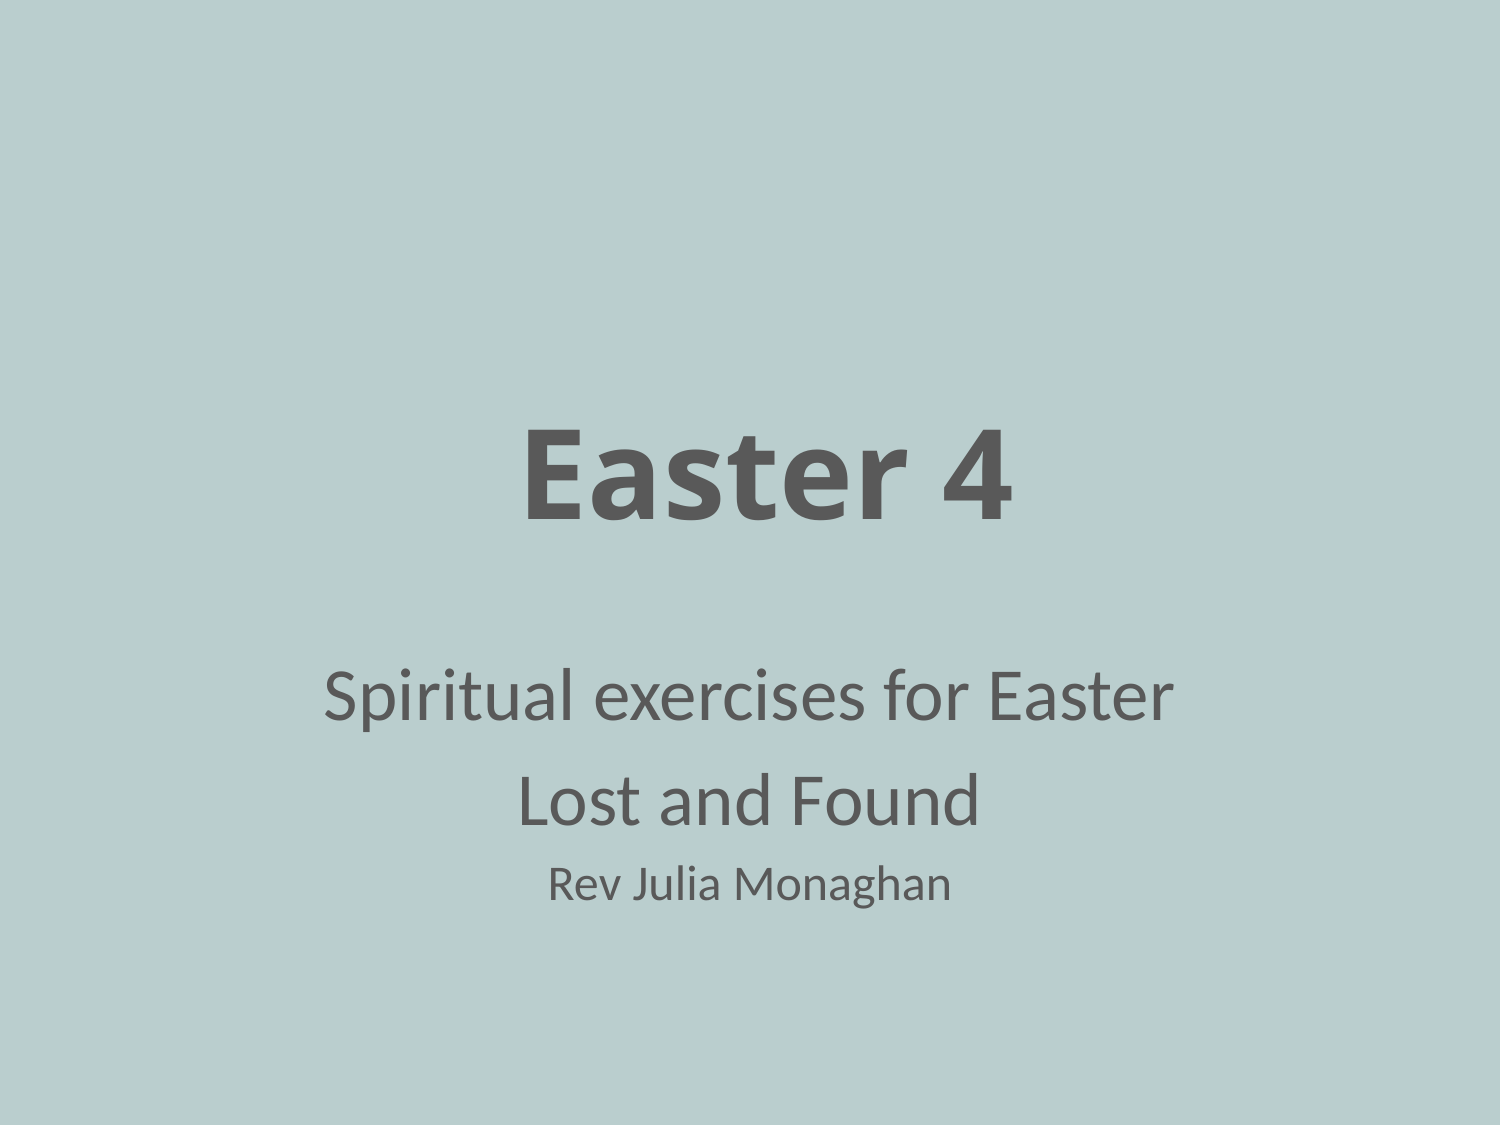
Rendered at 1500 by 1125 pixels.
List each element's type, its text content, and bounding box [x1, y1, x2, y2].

subtitle Spiritual exercises for Easter Lost and Found Rev Julia Monaghan [225, 637, 1275, 925]
title Easter 4 [112, 349, 1388, 591]
